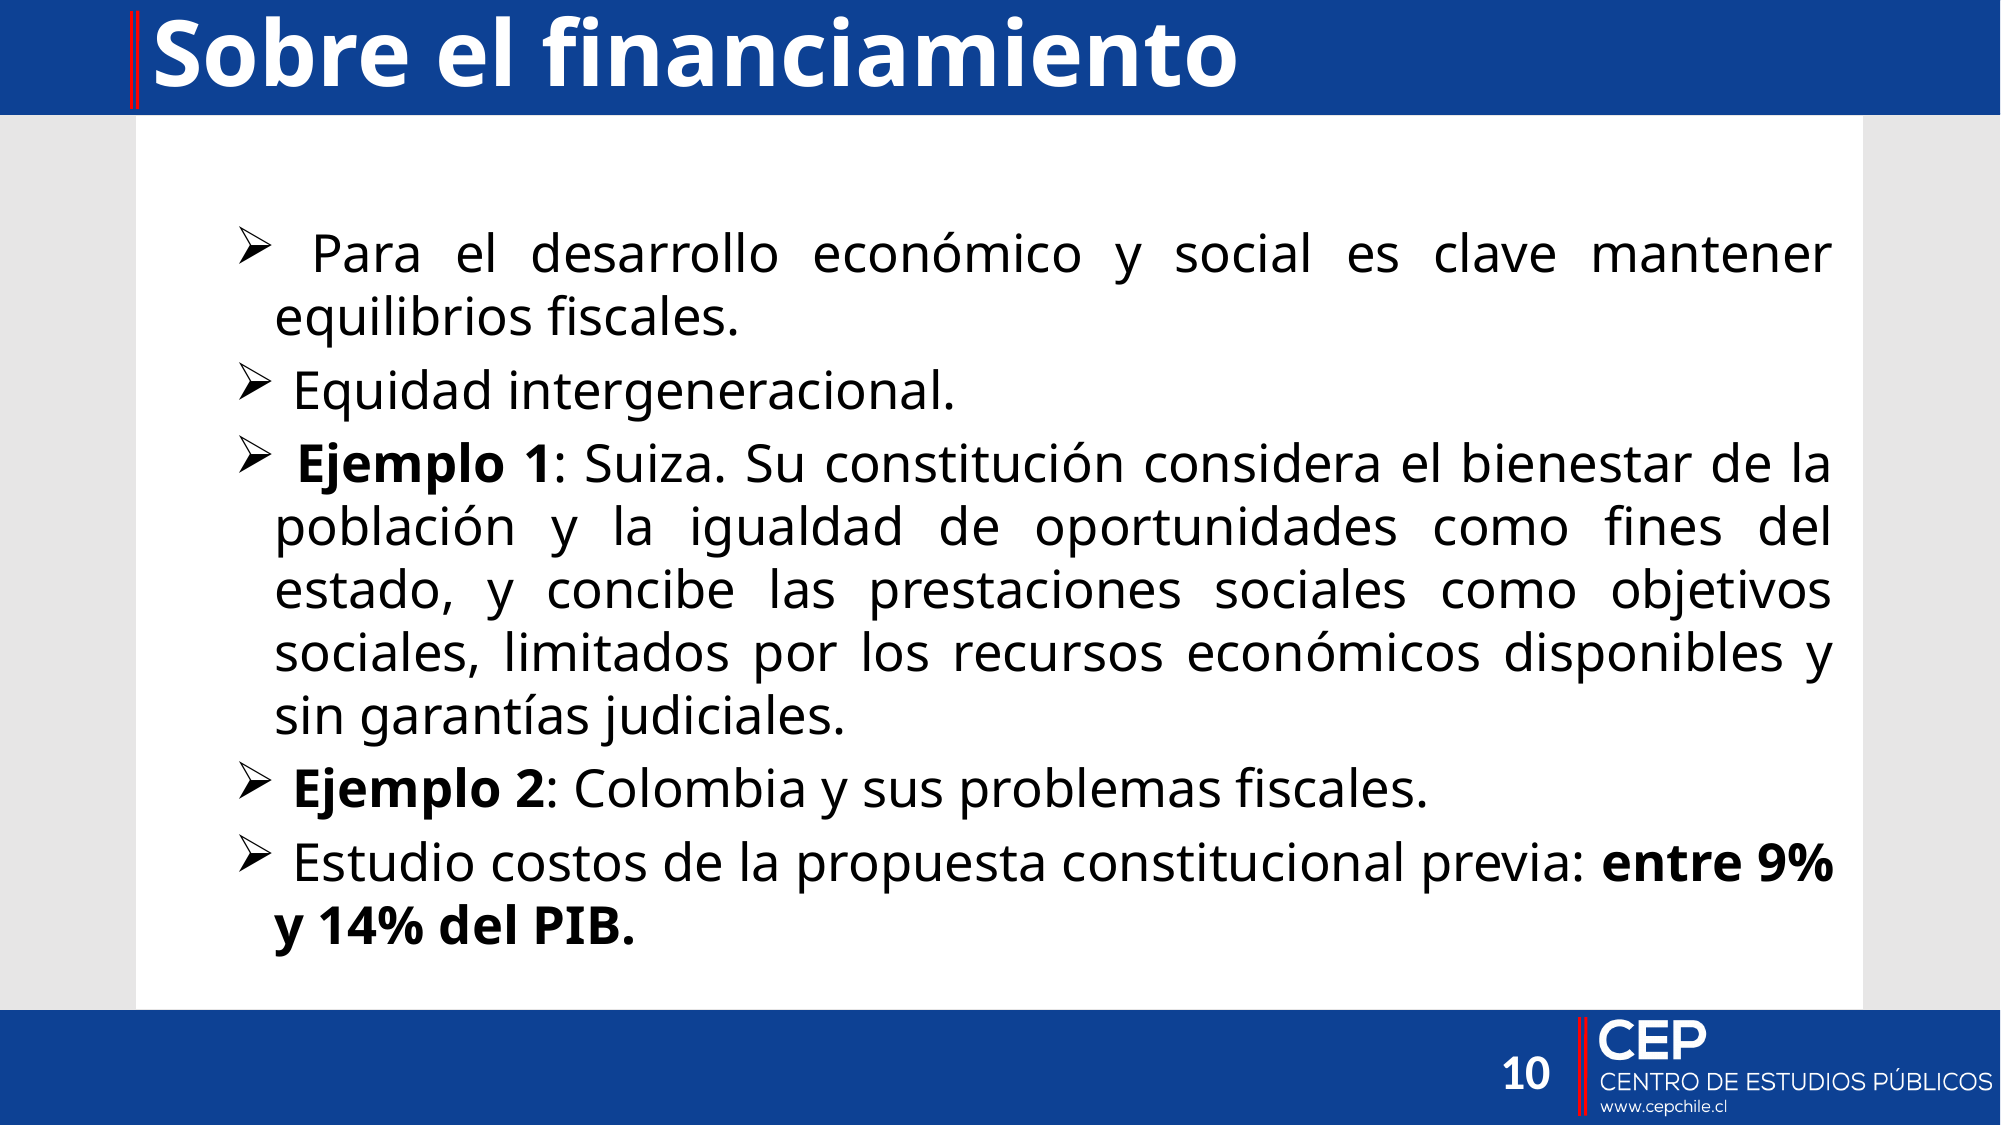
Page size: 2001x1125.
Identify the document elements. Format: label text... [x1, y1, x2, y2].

picture [1564, 1005, 2001, 1125]
slide_number 10 [1115, 1039, 1566, 1100]
list Para el desarrollo económico y social es clave mantener equilibrios fiscales. Equidad intergeneracional. Ejemplo 1: Suiza. Su constitución considera el bienestar de la población y la igualdad de oportunidades como fines del estado, y concibe las prestaciones sociales como objetivos sociales, limitados por los recursos económicos disponibles y sin garantías judiciales. Ejemplo 2: Colombia y sus problemas fiscales. Estudio costos de la propuesta constitucional previa: entre 9% y 14% del PIB. [150, 139, 1850, 964]
title Sobre el financiamiento [137, 0, 1863, 115]
